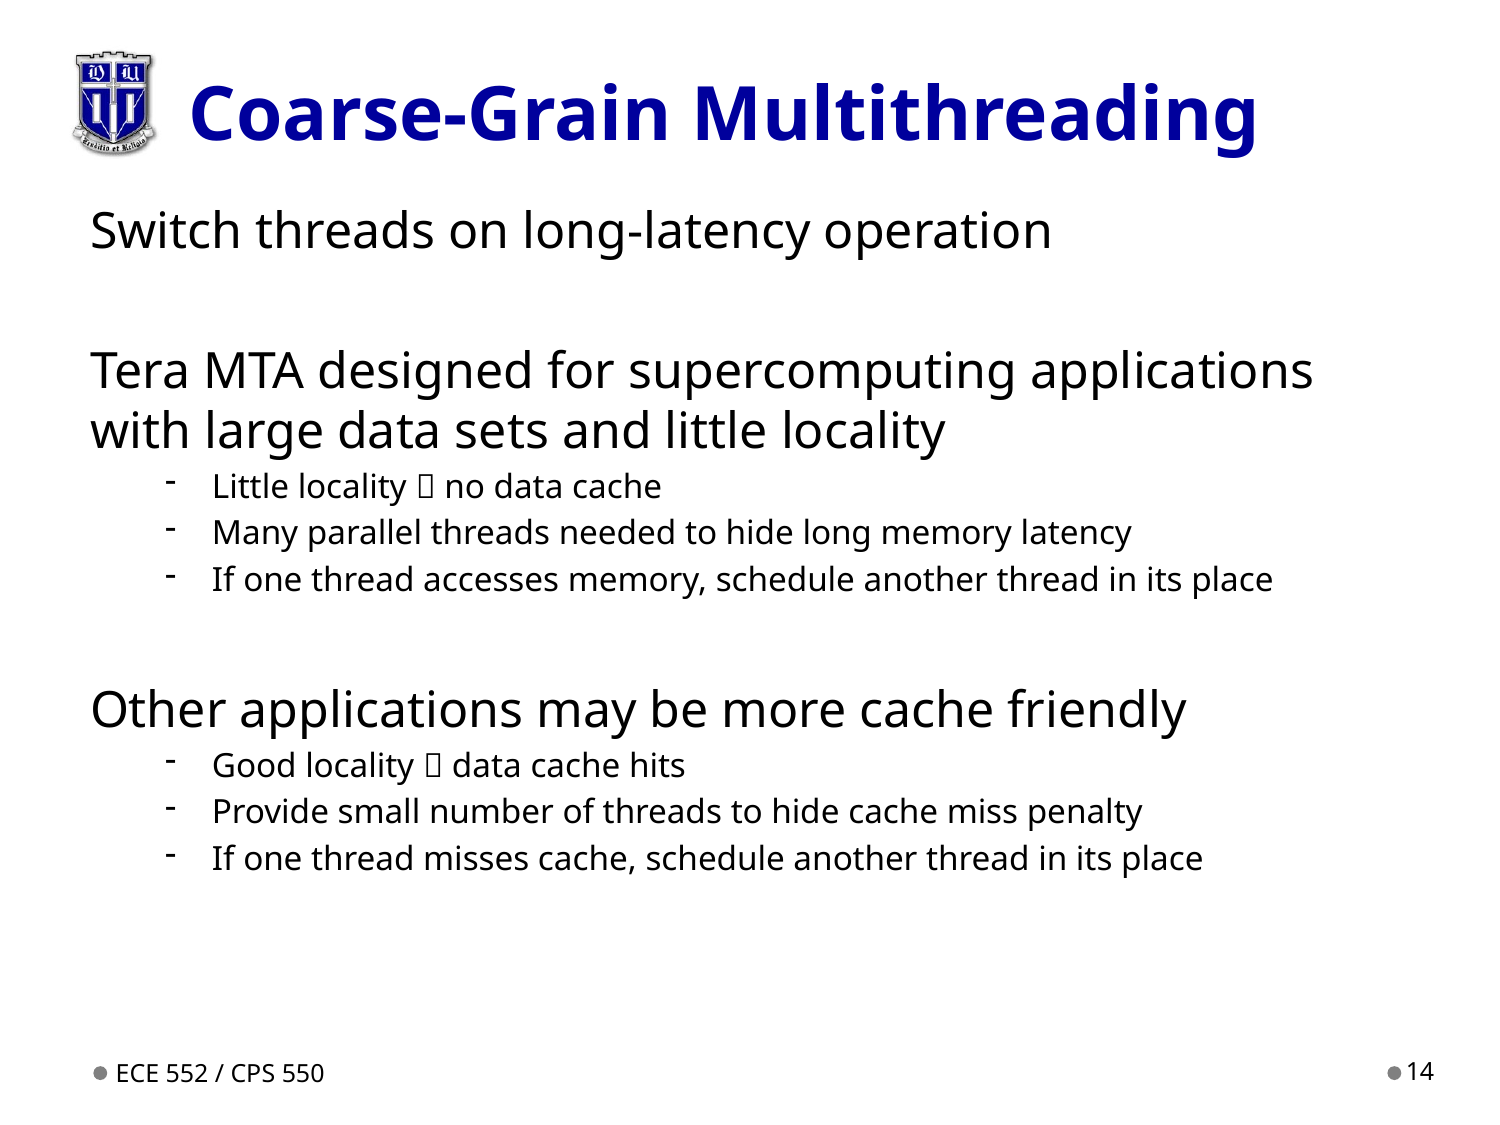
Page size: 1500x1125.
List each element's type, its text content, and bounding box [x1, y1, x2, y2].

footer ECE 552 / CPS 550 [108, 1042, 576, 1103]
picture [62, 45, 163, 161]
text_box Coarse-Grain Multithreading [173, 24, 1475, 163]
slide_number 14 [1401, 1042, 1494, 1103]
list Switch threads on long-latency operation Tera MTA designed for supercomputing applications with large data sets and little locality Little locality  no data cache Many parallel threads needed to hide long memory latency If one thread accesses memory, schedule another thread in its place Other applications may be more cache friendly Good locality  data cache hits Provide small number of threads to hide cache miss penalty If one thread misses cache, schedule another thread in its place [75, 190, 1412, 1017]
